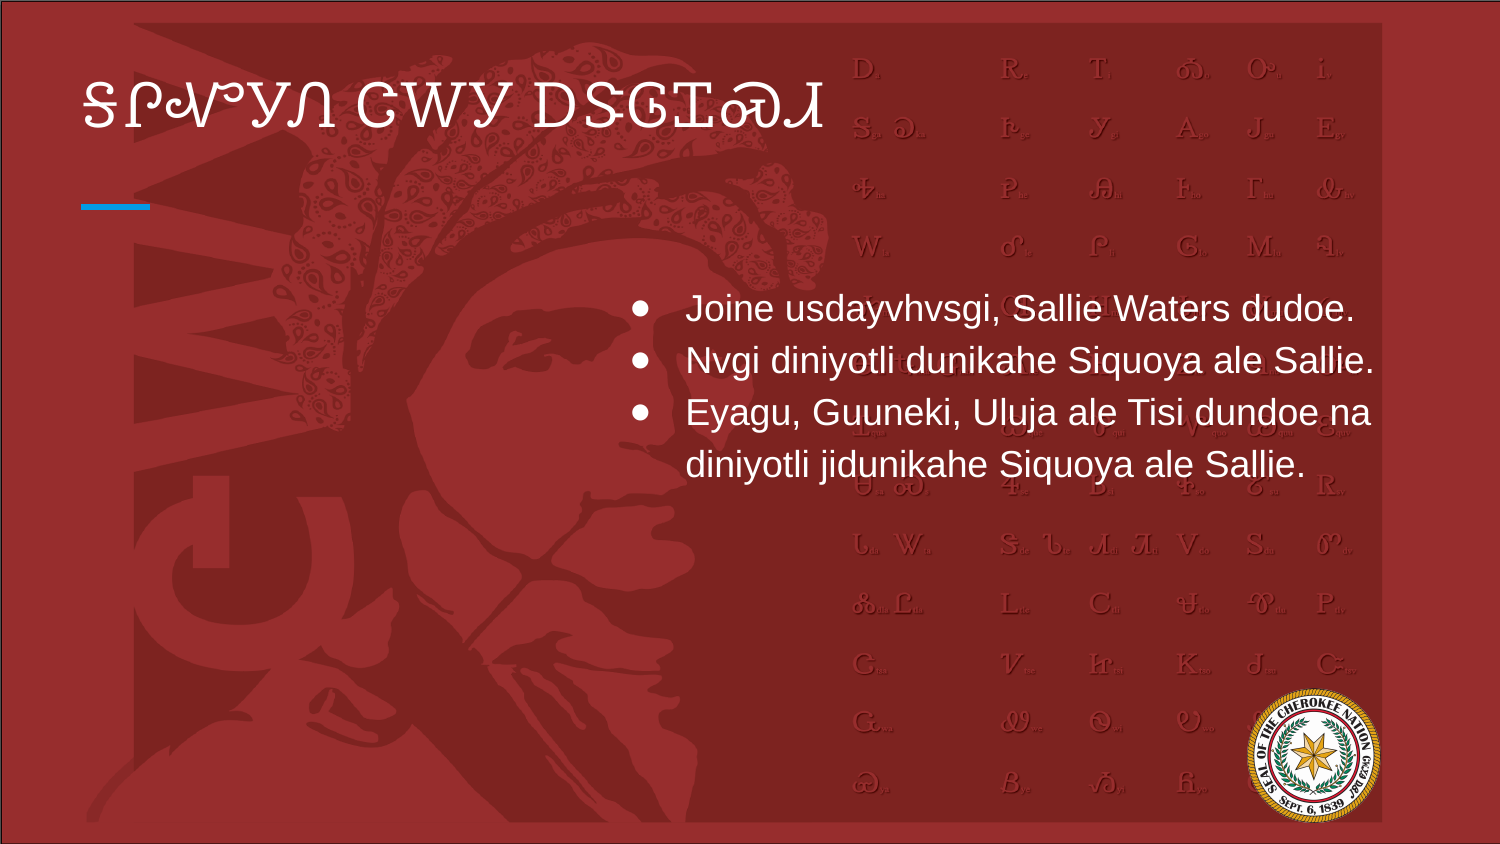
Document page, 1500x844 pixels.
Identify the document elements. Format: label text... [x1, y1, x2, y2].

picture [0, 0, 1500, 844]
title ᎦᎵᏉᎩᏁ ᏣᎳᎩ ᎠᏕᎶᏆᏍᏗ [63, 42, 1437, 155]
text_box Joine usdayvhvsgi, Sallie Waters dudoe. Nvgi diniyotli dunikahe Siquoya ale Sallie. Eyagu, Guuneki, Uluja ale Tisi dundoe na diniyotli jidunikahe Siquoya ale Sallie. [595, 155, 1456, 648]
